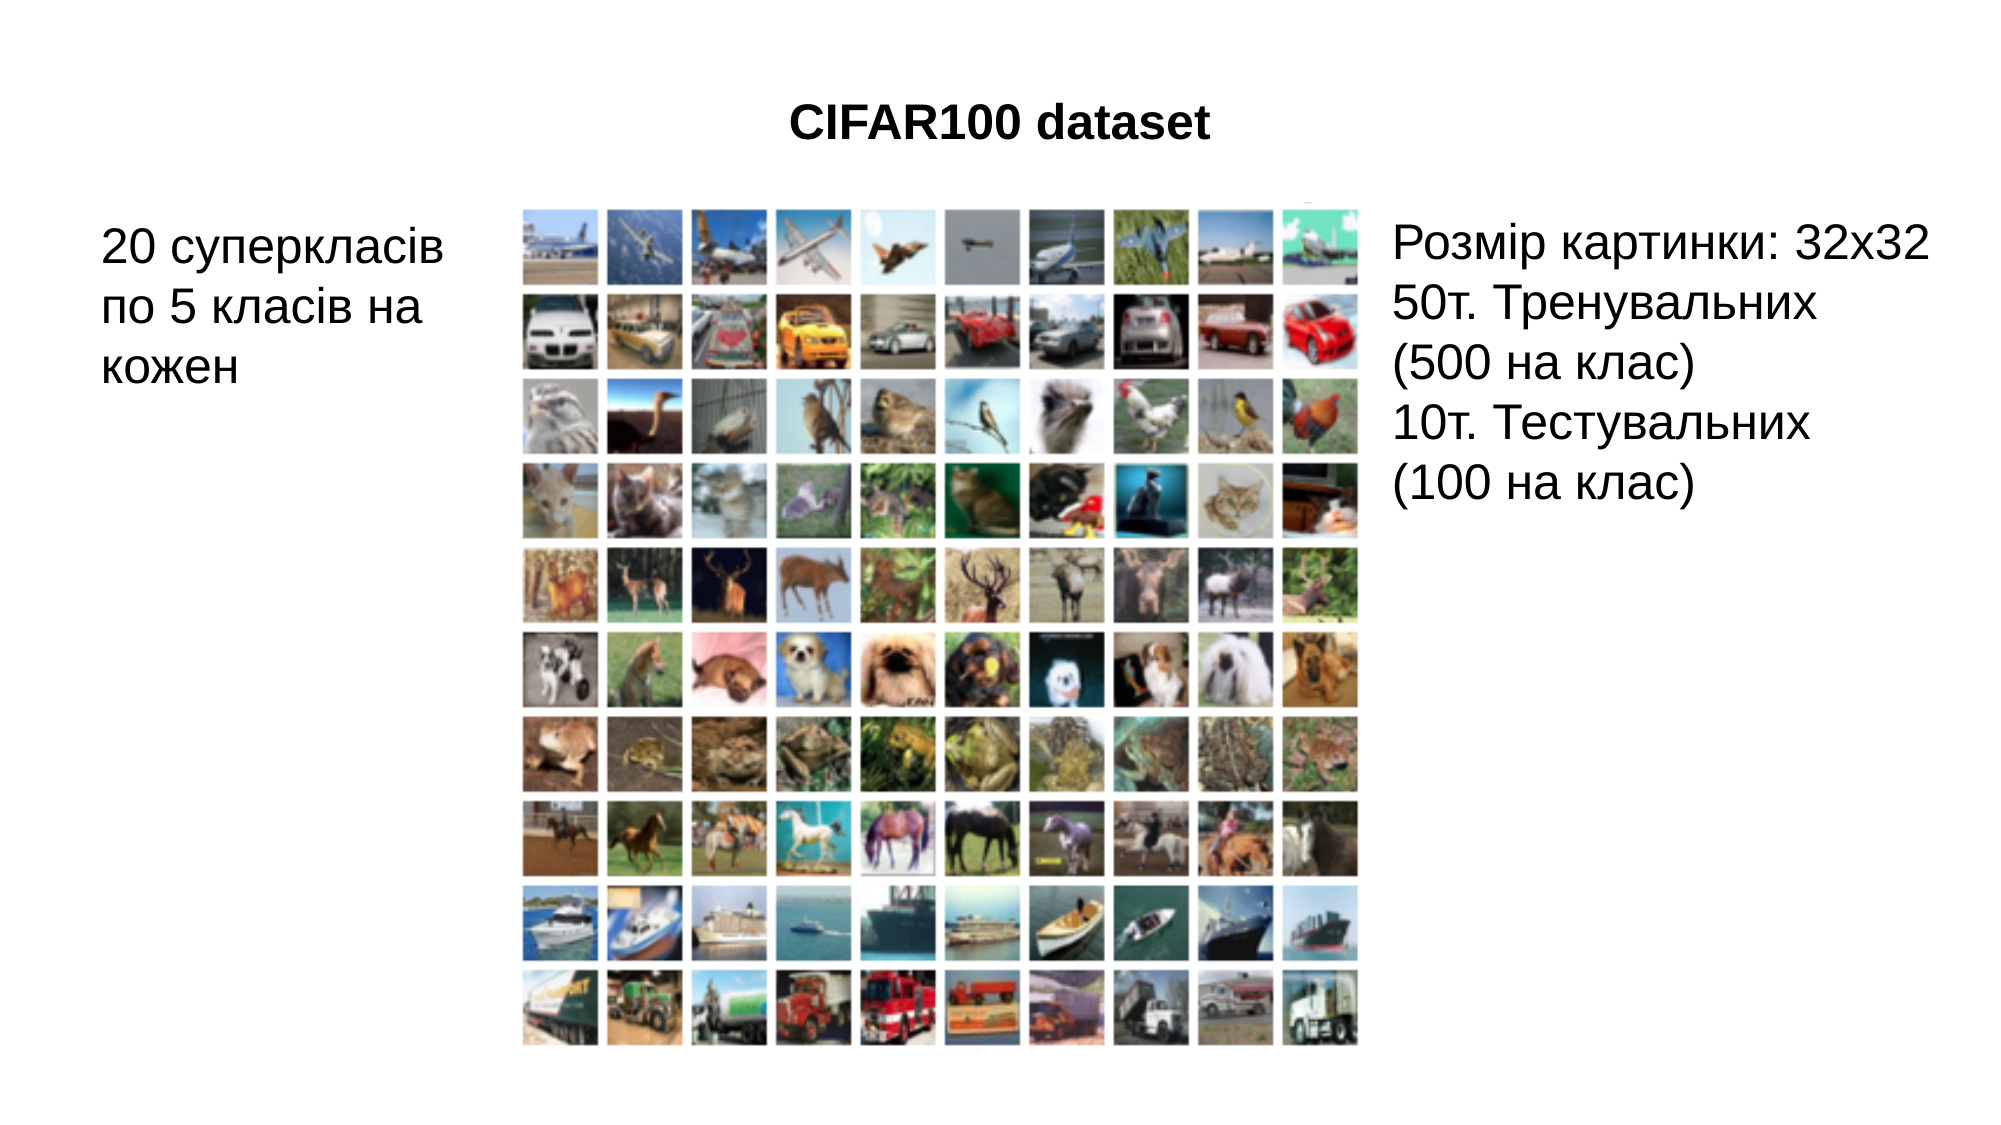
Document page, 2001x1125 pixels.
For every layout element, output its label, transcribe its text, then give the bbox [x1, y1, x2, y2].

text_box Розмір картинки: 32x32 50т. Тренувальних (500 на клас) 10т. Тестувальних (100 на клас) [1378, 201, 1947, 517]
picture [505, 201, 1378, 1074]
text_box 20 суперкласів по 5 класів на кожен [86, 206, 505, 401]
text_box CIFAR100 dataset [762, 82, 1238, 157]
